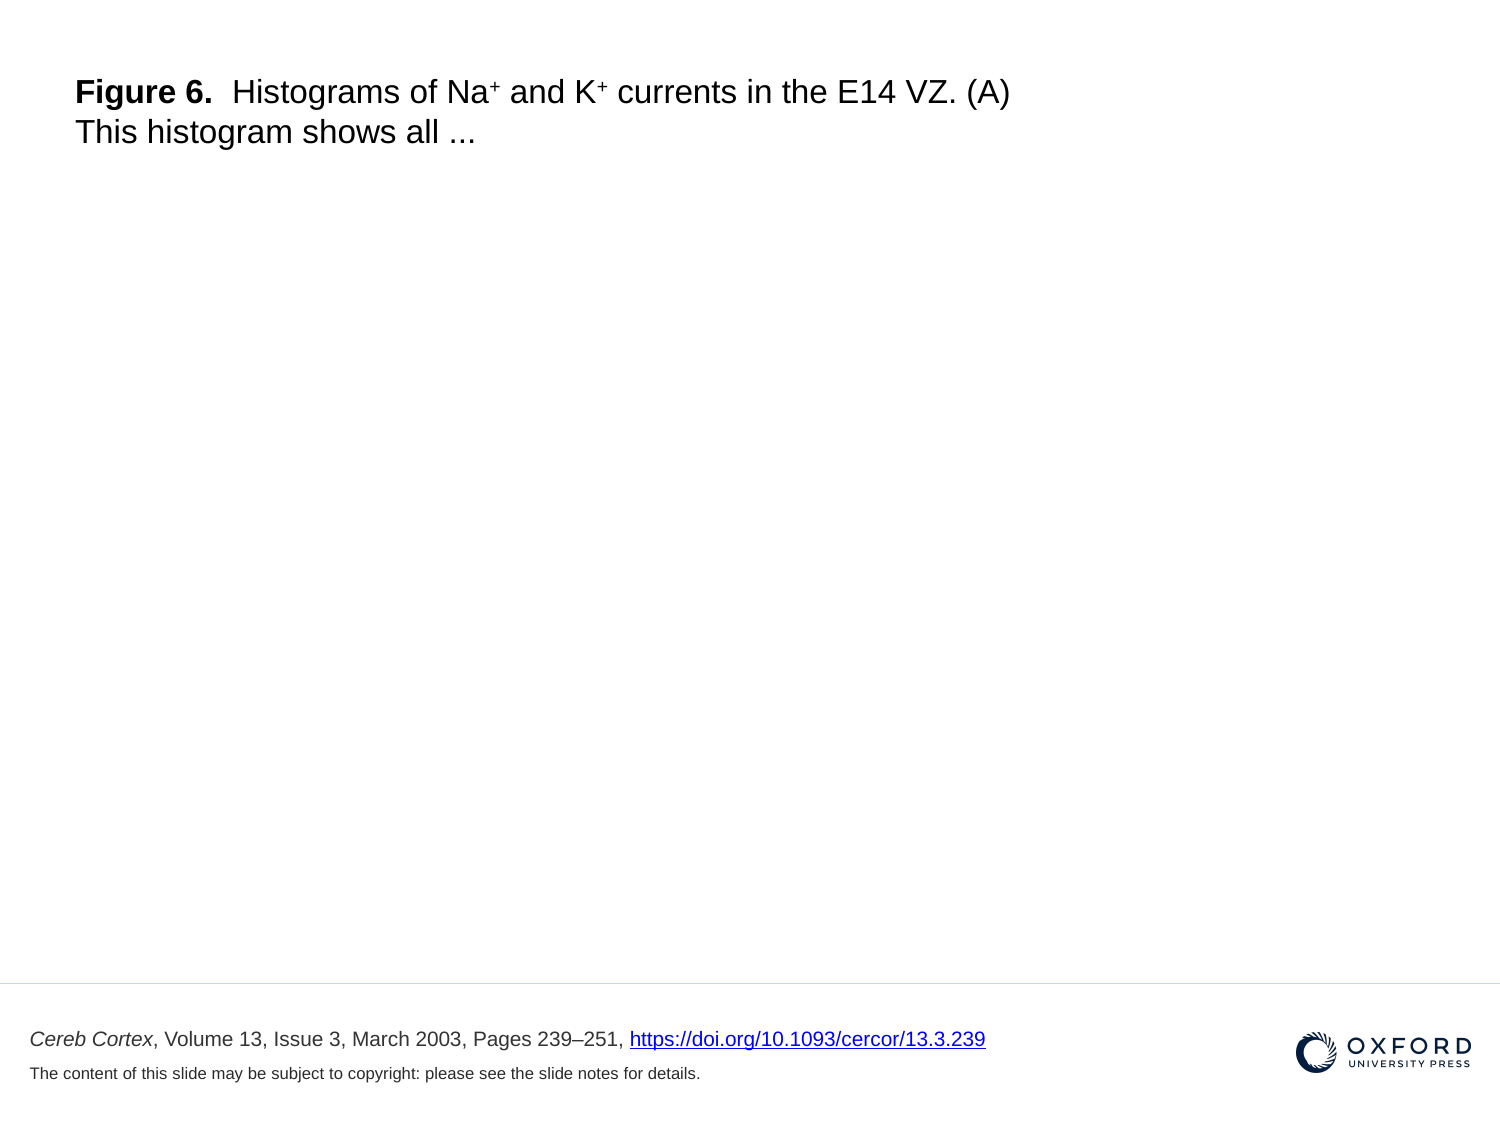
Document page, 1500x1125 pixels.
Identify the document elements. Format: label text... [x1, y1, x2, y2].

title Figure 6. Histograms of Na+ and K+ currents in the E14 VZ. (A) This histogram shows all ... [75, 69, 1078, 171]
picture [1296, 1032, 1471, 1073]
footer Cereb Cortex, Volume 13, Issue 3, March 2003, Pages 239–251, https://doi.org/10.1093/cercor/13.3.239 The content of this slide may be subject to copyright: please see the slide notes for details. [0, 983, 1260, 1125]
